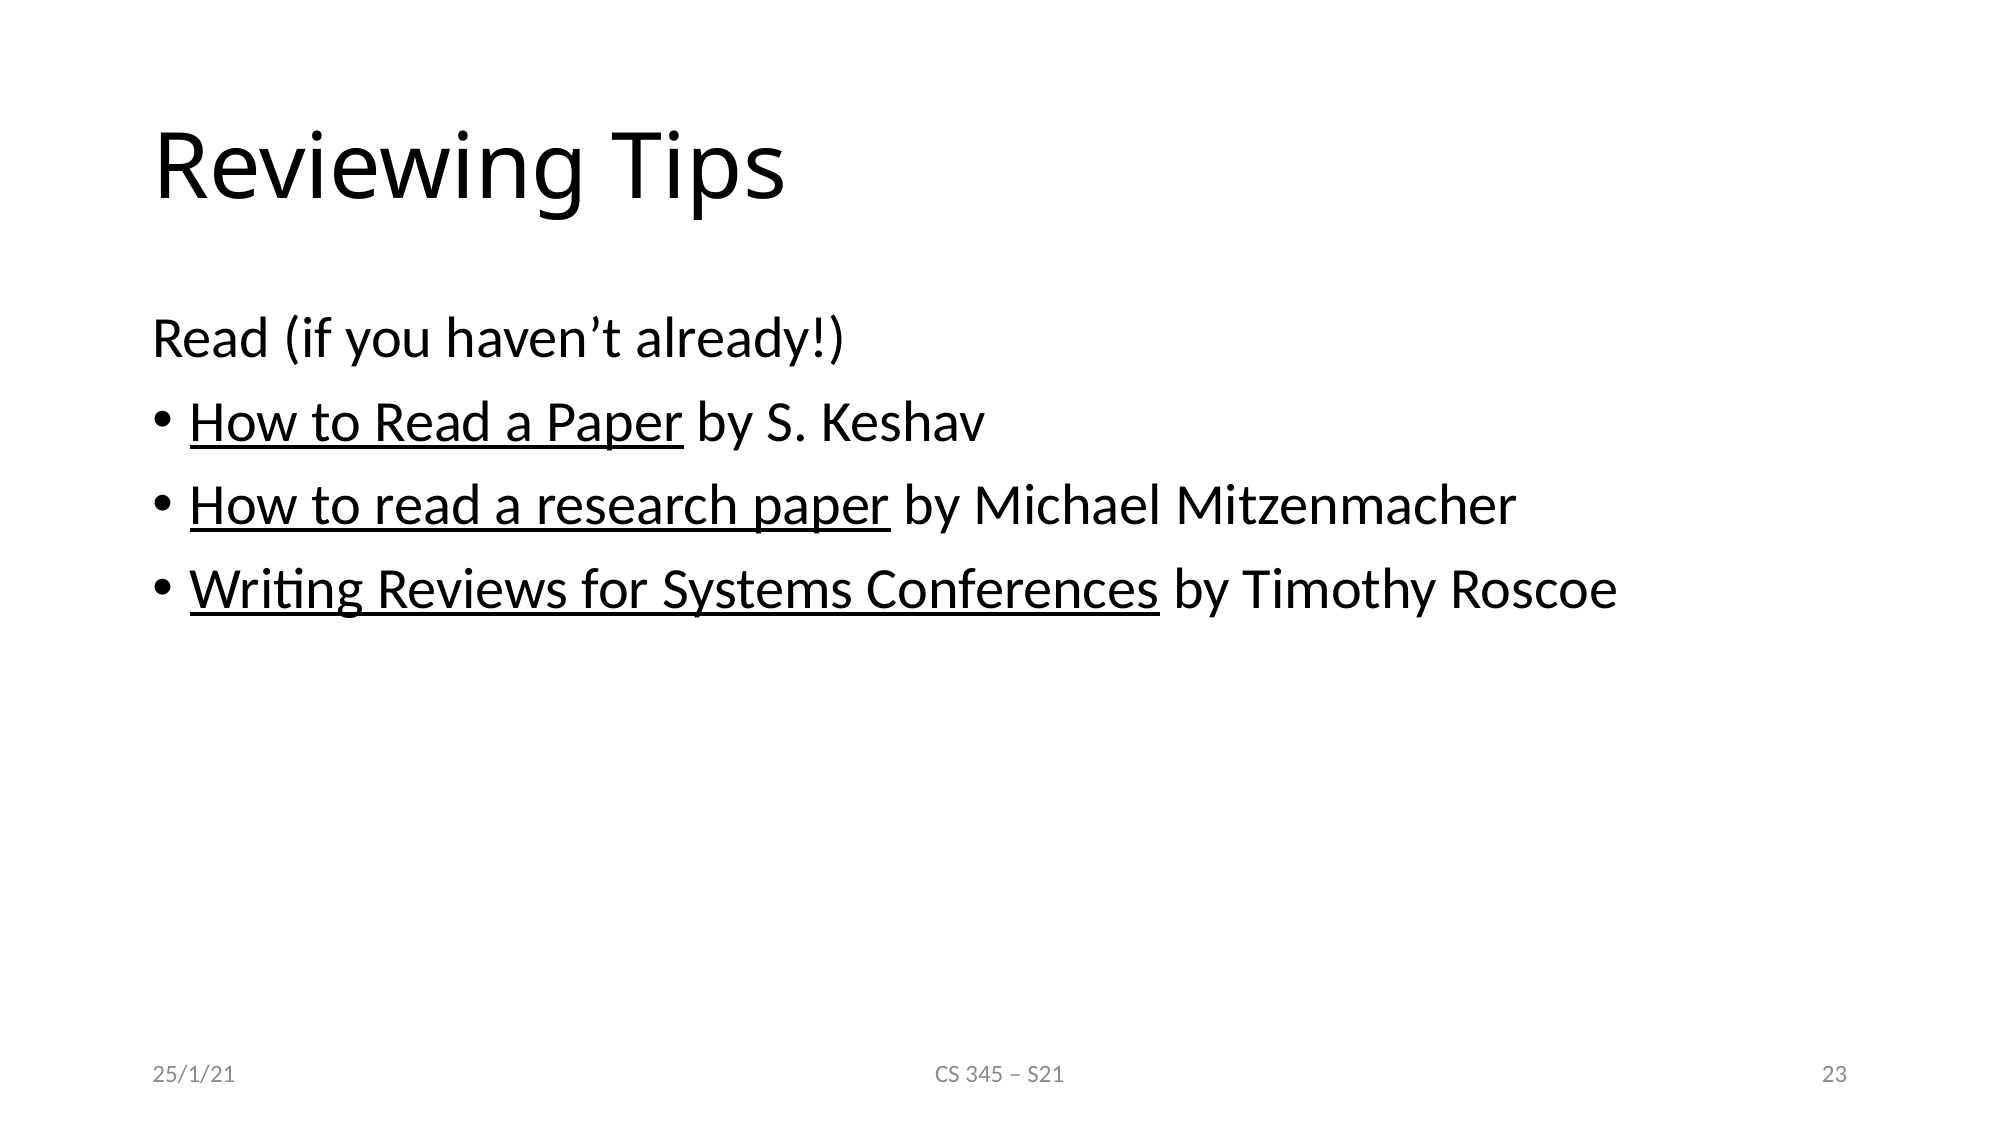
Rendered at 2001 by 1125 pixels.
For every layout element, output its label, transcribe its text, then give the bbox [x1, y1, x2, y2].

title Reviewing Tips [137, 59, 1863, 278]
slide_number 23 [1412, 1042, 1863, 1103]
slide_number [137, 1042, 588, 1103]
footer CS 345 – S21 [662, 1042, 1338, 1103]
list Read (if you haven’t already!) How to Read a Paper by S. Keshav How to read a research paper by Michael Mitzenmacher Writing Reviews for Systems Conferences by Timothy Roscoe [137, 299, 1863, 1014]
